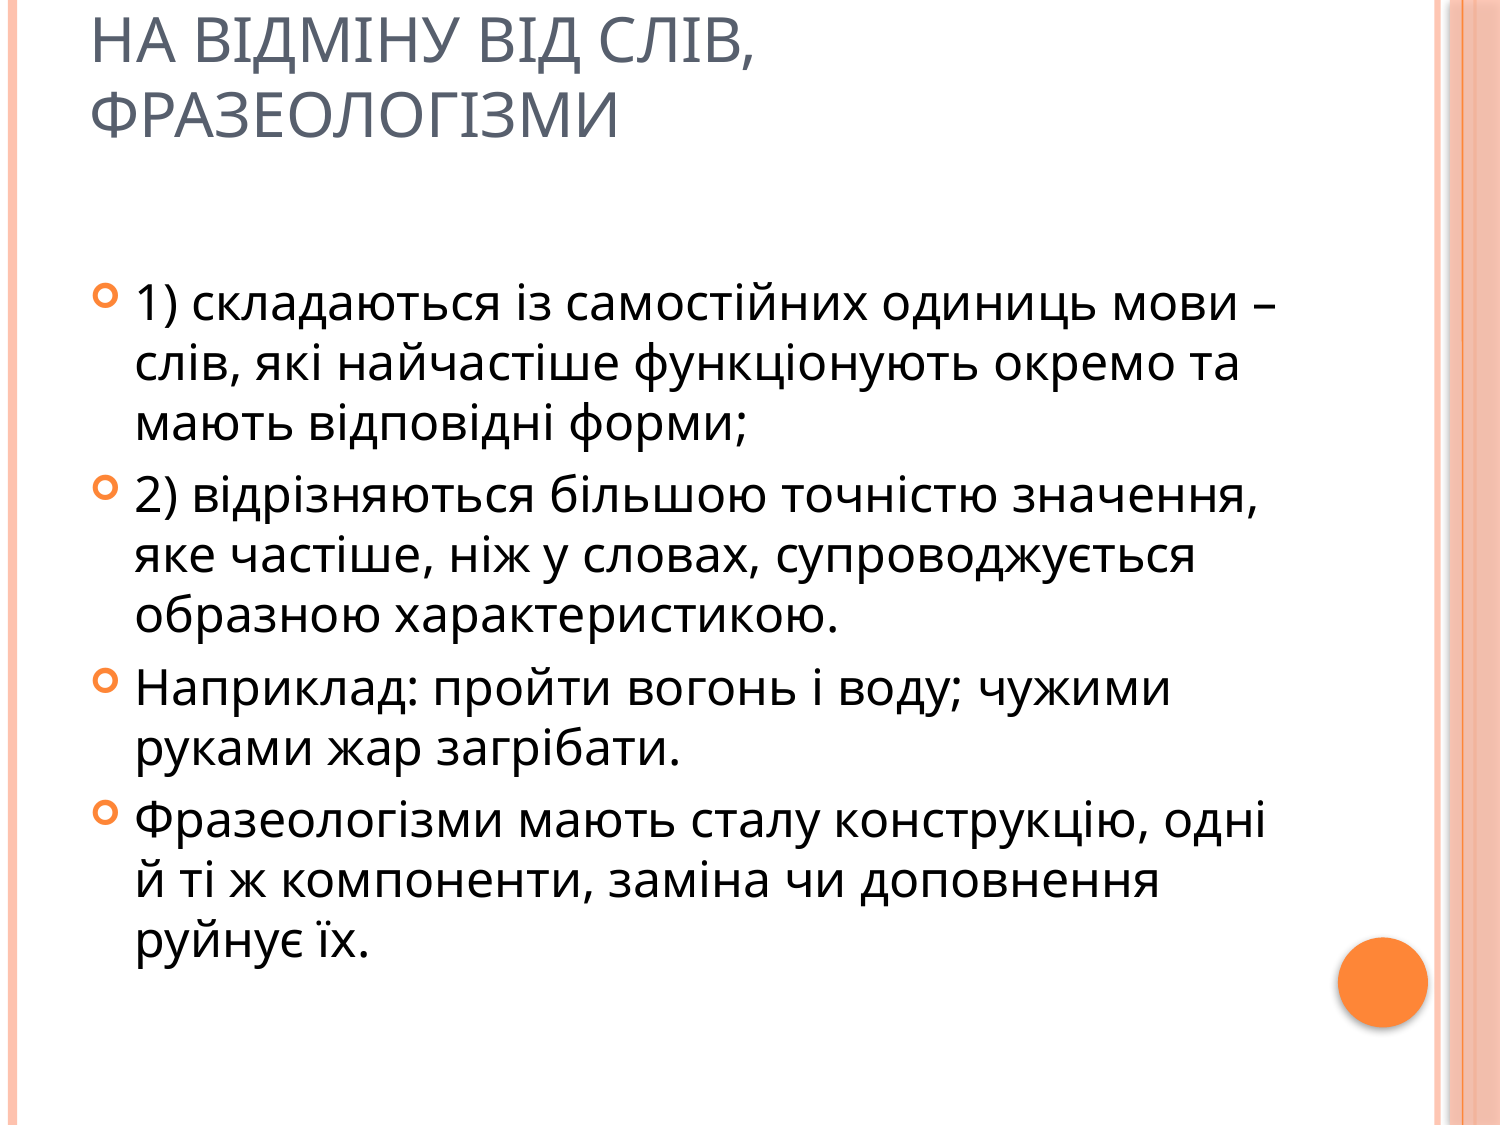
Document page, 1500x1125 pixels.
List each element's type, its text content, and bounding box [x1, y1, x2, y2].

list 1) складаються із самостійних одиниць мови – слів, які найчастіше функціонують окремо та мають відповідні форми; 2) відрізняються більшою точністю значення, яке частіше, ніж у словах, супроводжується образною характеристикою. Наприклад: пройти вогонь і воду; чужими руками жар загрібати. Фразеологізми мають сталу конструкцію, одні й ті ж компоненти, заміна чи доповнення руйнує їх. [75, 262, 1300, 1062]
title На відміну від слів, фразеологізми [75, 45, 1300, 233]
